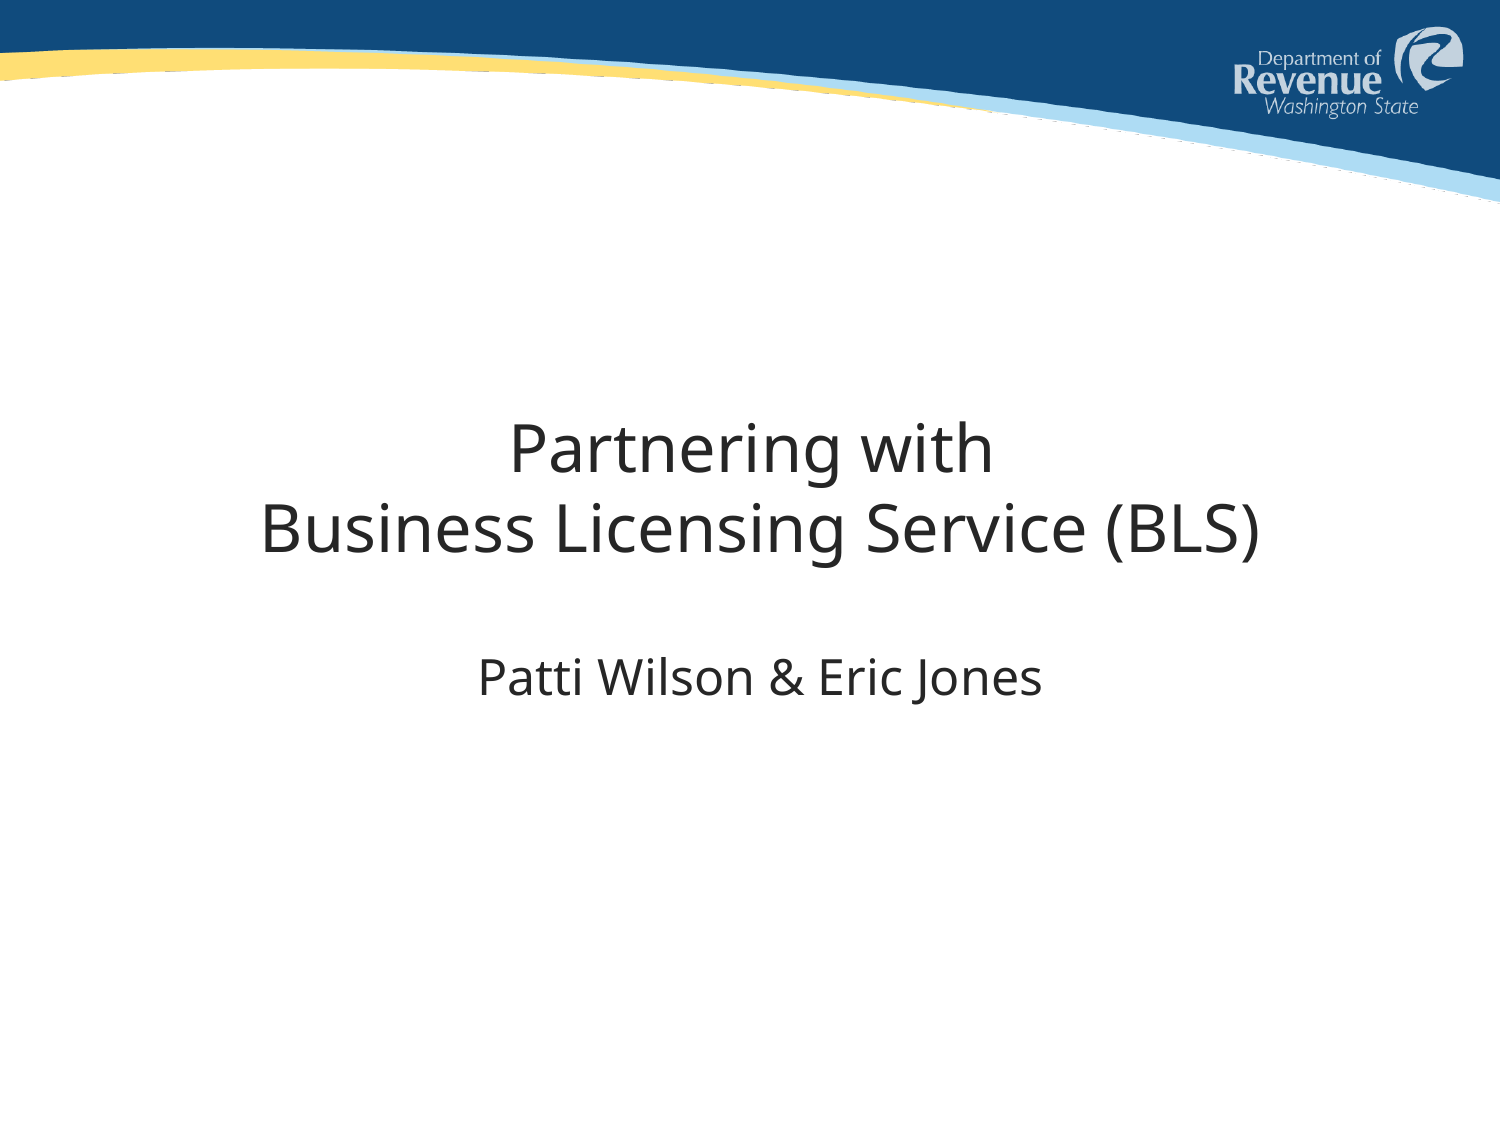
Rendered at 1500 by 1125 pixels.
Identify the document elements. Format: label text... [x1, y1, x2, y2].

picture [0, 0, 1500, 204]
title Partnering with Business Licensing Service (BLS) Patti Wilson & Eric Jones [242, 398, 1279, 783]
